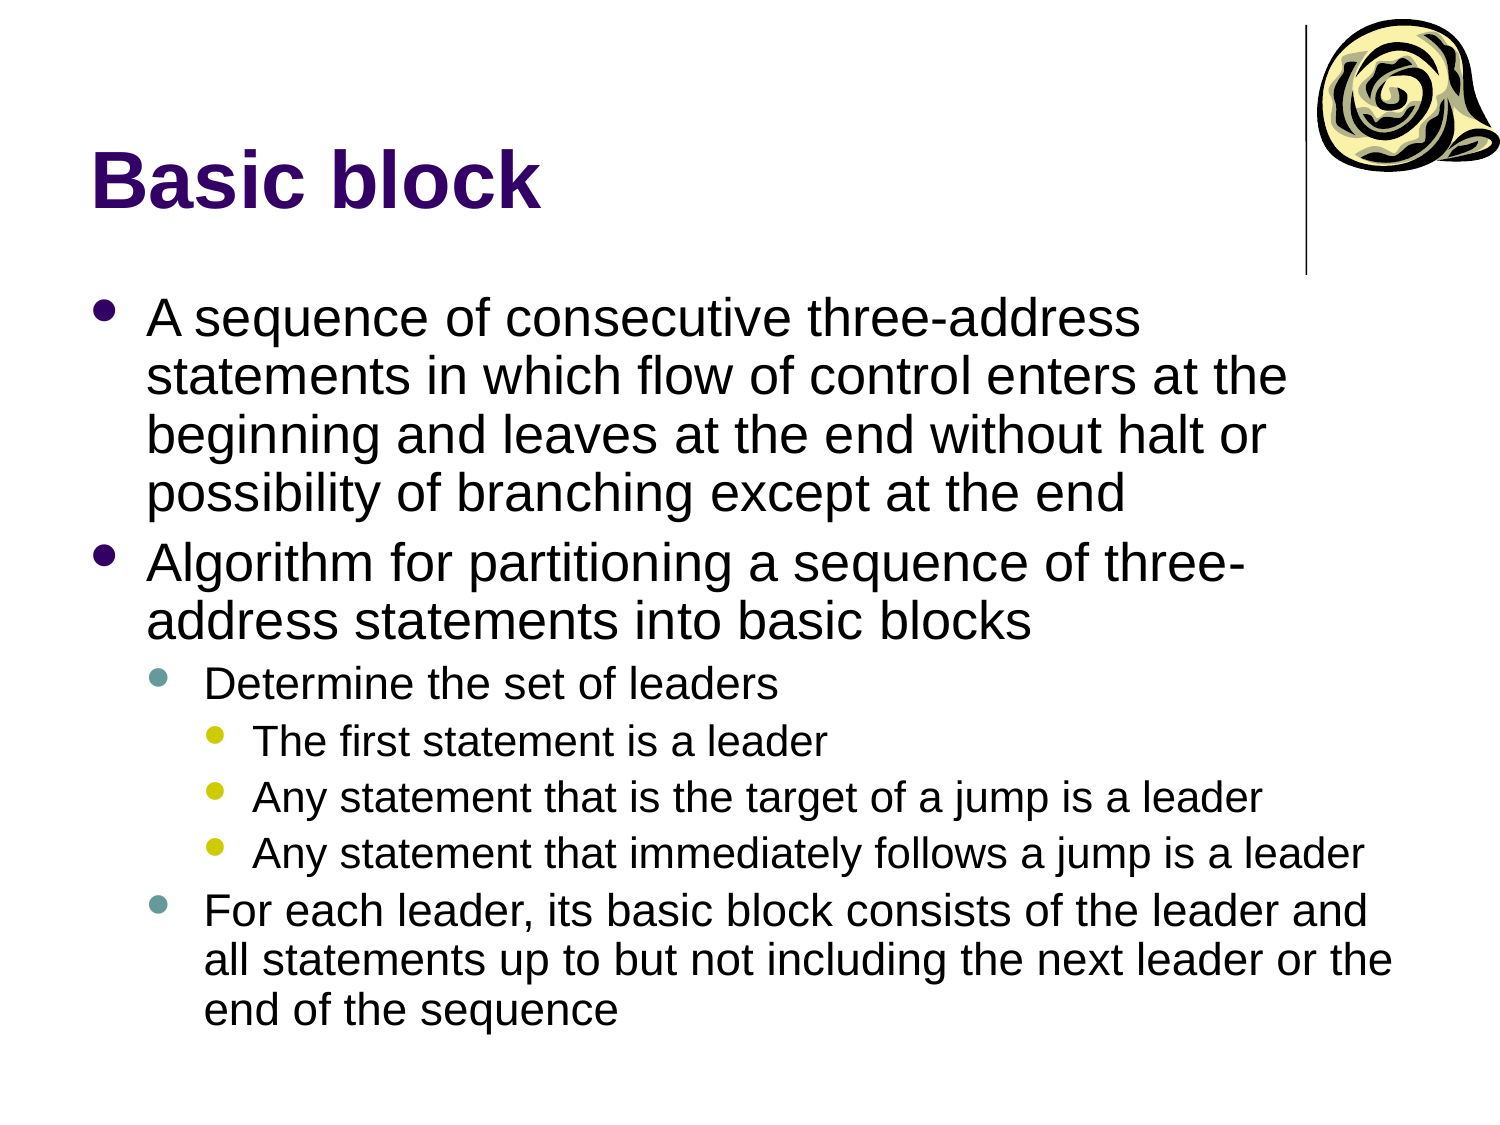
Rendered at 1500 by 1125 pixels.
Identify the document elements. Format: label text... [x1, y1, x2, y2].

title Basic block [74, 19, 1313, 233]
list A sequence of consecutive three-address statements in which flow of control enters at the beginning and leaves at the end without halt or possibility of branching except at the end Algorithm for partitioning a sequence of three-address statements into basic blocks Determine the set of leaders The first statement is a leader Any statement that is the target of a jump is a leader Any statement that immediately follows a jump is a leader For each leader, its basic block consists of the leader and all statements up to but not including the next leader or the end of the sequence [74, 281, 1426, 1107]
